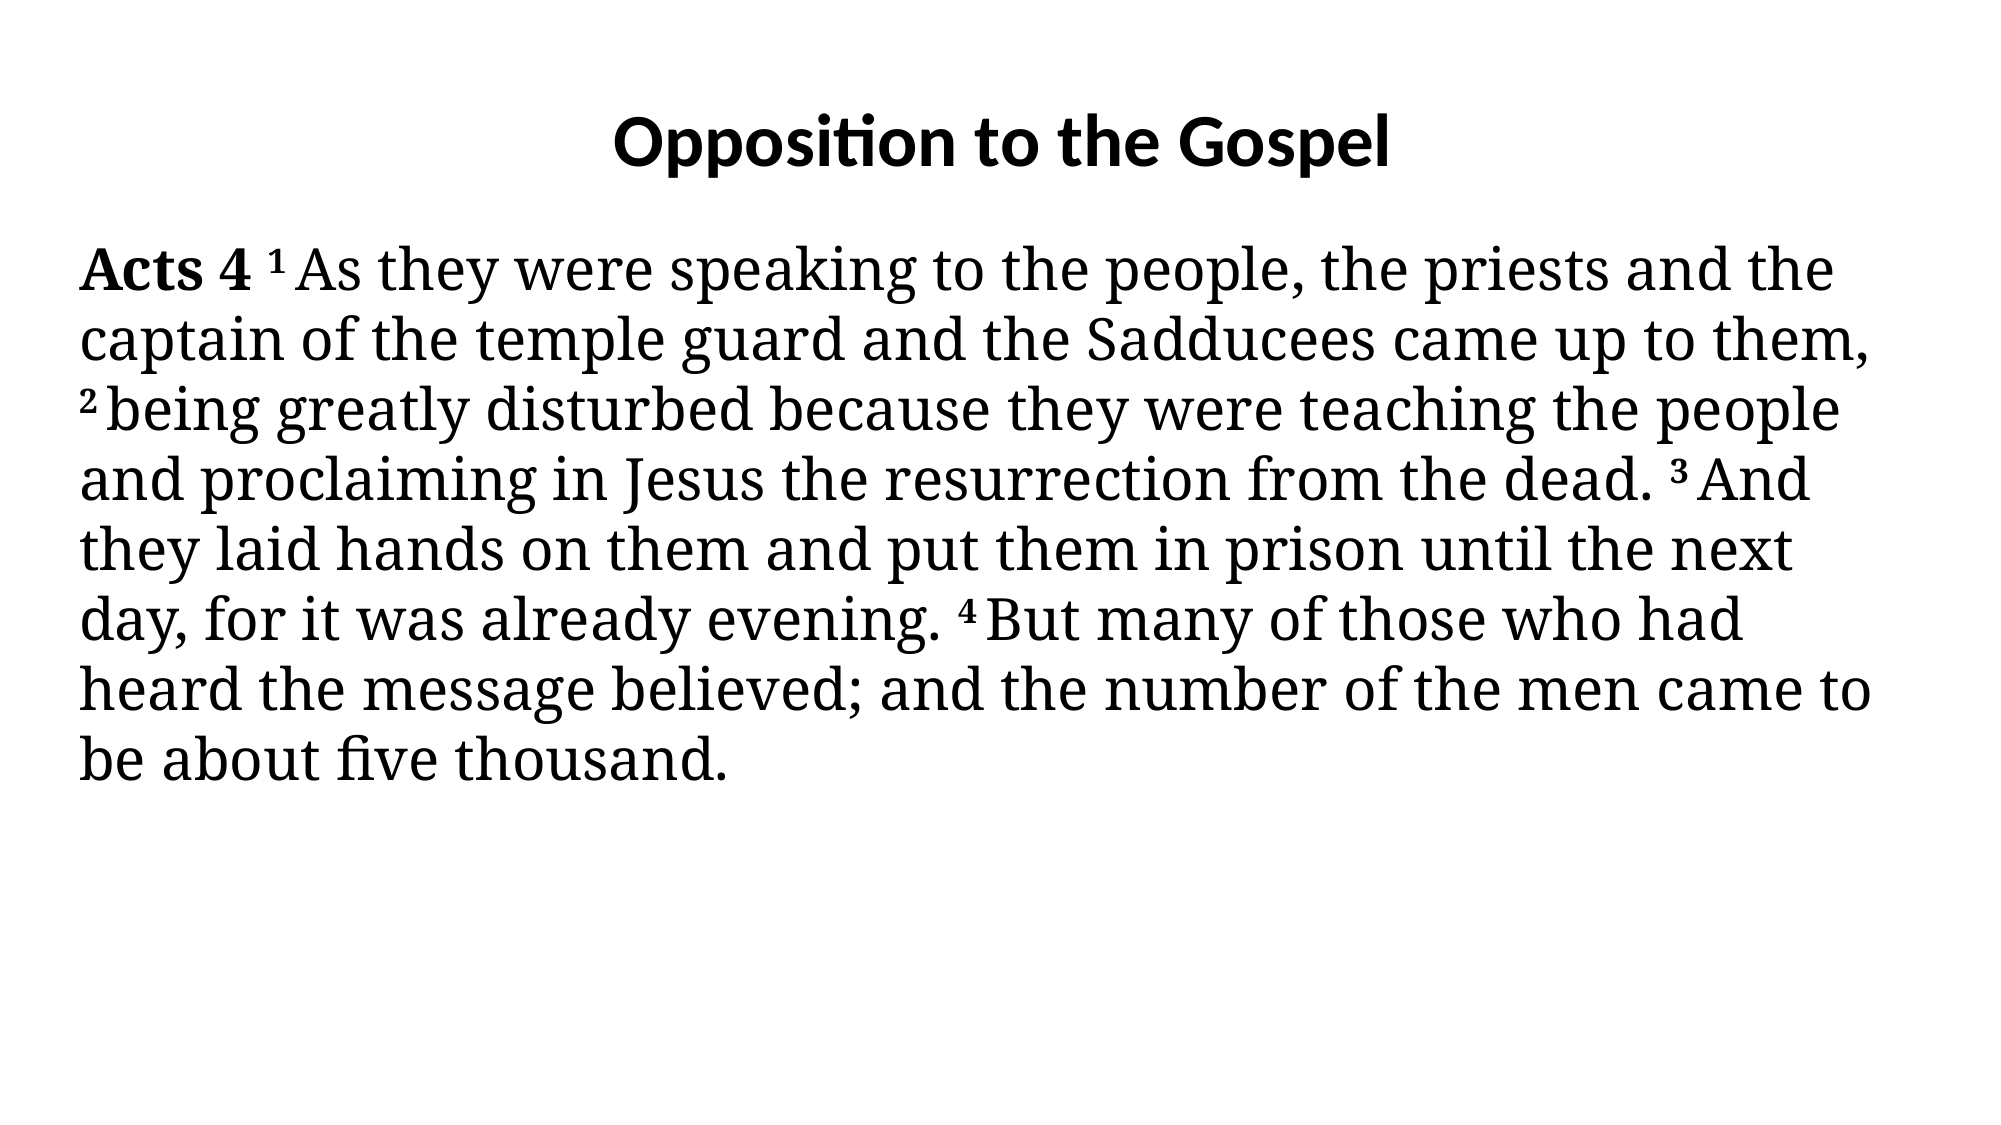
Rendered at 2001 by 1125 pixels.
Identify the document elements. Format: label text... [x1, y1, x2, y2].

text_box Opposition to the Gospel [271, 83, 1736, 189]
text_box Acts 4 1 As they were speaking to the people, the priests and the captain of the temple guard and the Sadducees came up to them, 2 being greatly disturbed because they were teaching the people and proclaiming in Jesus the resurrection from the dead. 3 And they laid hands on them and put them in prison until the next day, for it was already evening. 4 But many of those who had heard the message believed; and the number of the men came to be about five thousand. [64, 224, 1892, 800]
